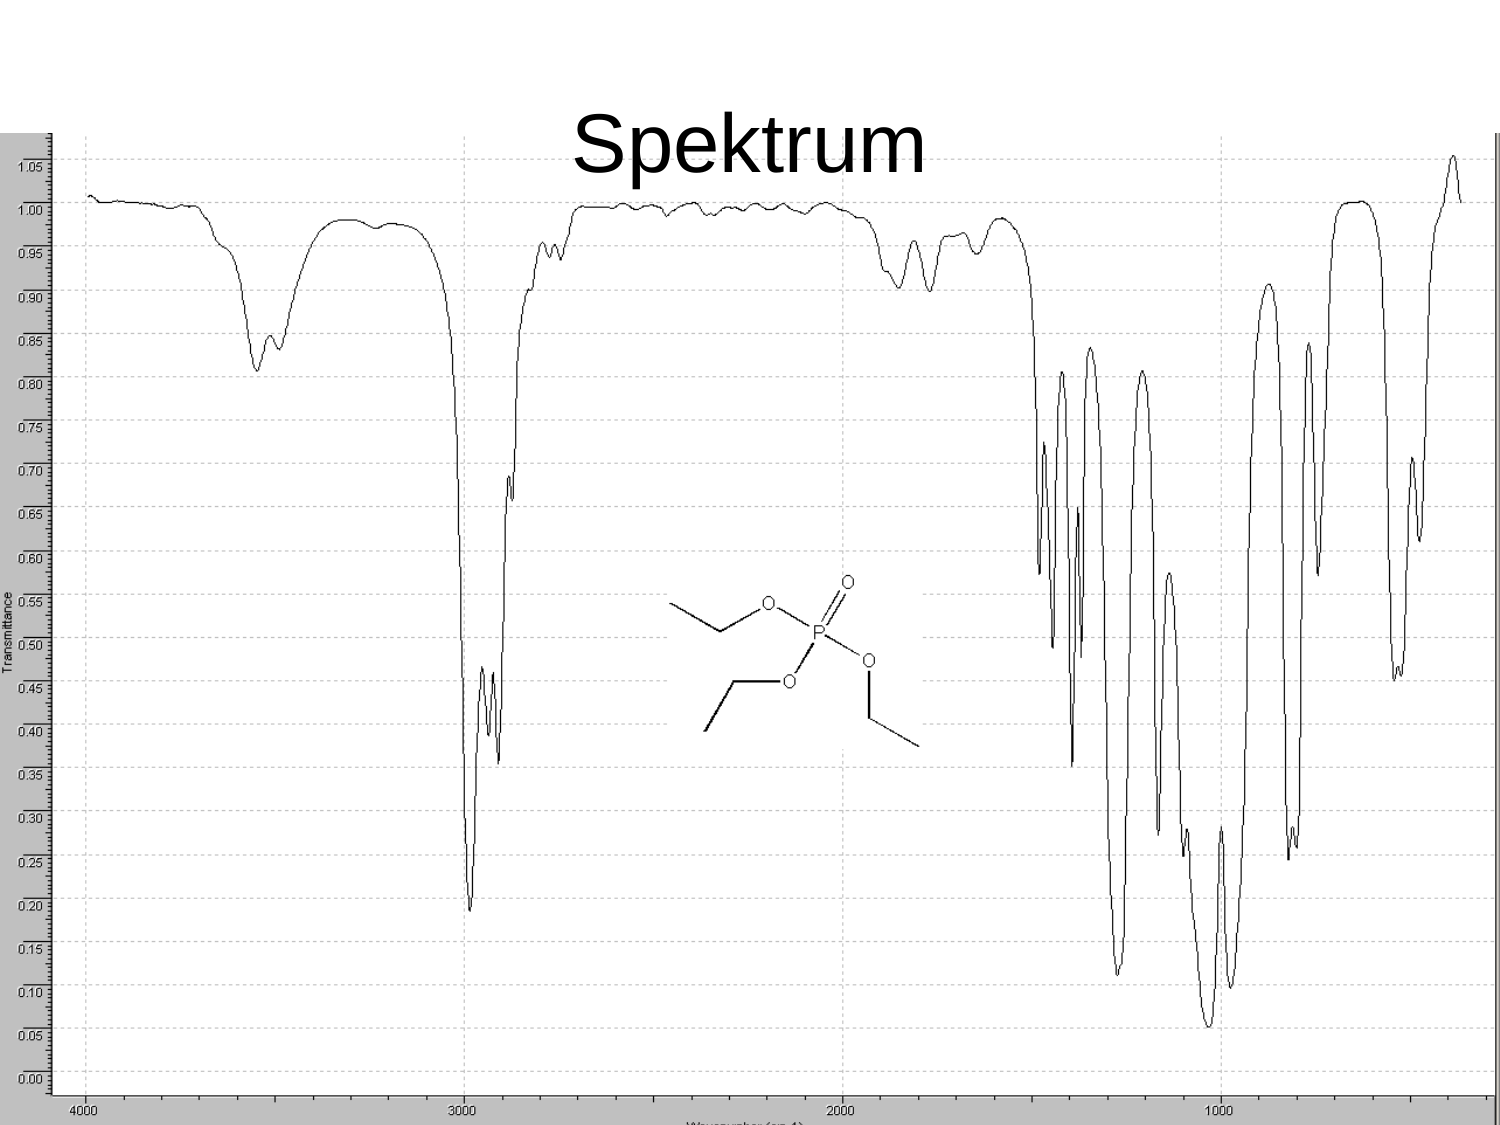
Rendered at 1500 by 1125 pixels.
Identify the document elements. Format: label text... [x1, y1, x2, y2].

picture [0, 133, 1500, 1125]
text_box Spektrum [74, 44, 1425, 132]
